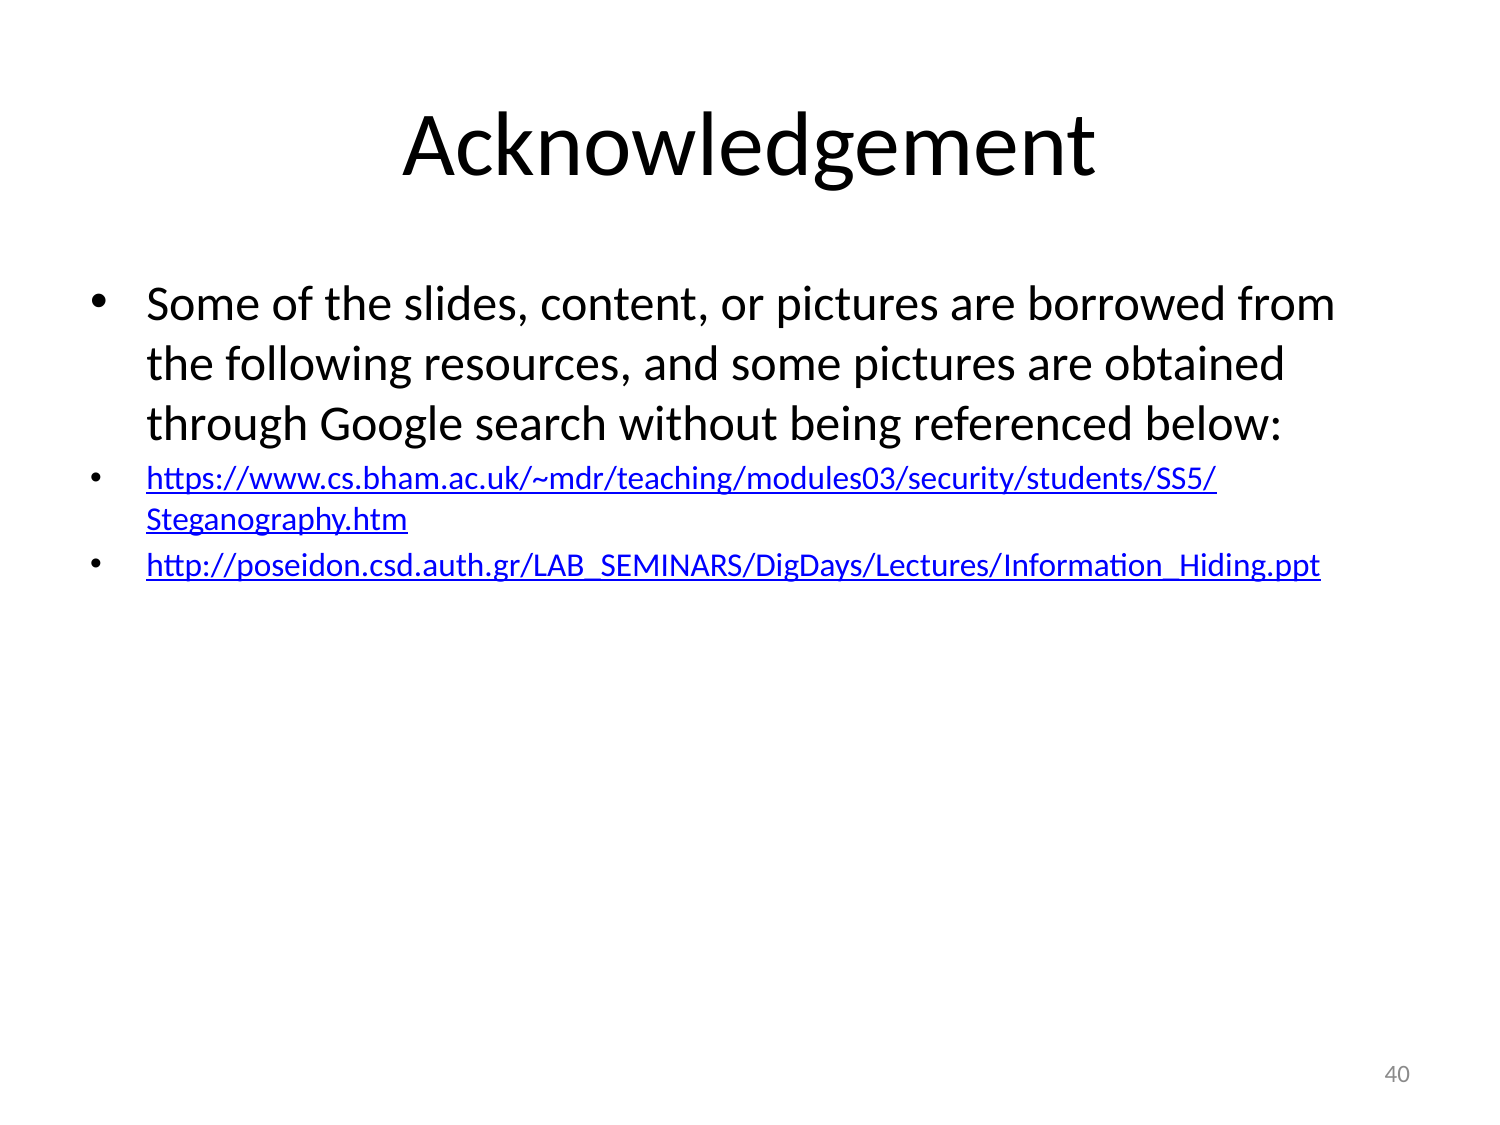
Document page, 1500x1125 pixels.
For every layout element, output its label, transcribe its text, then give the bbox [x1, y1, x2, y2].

list Some of the slides, content, or pictures are borrowed from the following resources, and some pictures are obtained through Google search without being referenced below: https://www.cs.bham.ac.uk/~mdr/teaching/modules03/security/students/SS5/Steganography.htm http://poseidon.csd.auth.gr/LAB_SEMINARS/DigDays/Lectures/Information_Hiding.ppt [75, 262, 1425, 1005]
title Acknowledgement [75, 45, 1425, 233]
slide_number 40 [1074, 1042, 1425, 1103]
